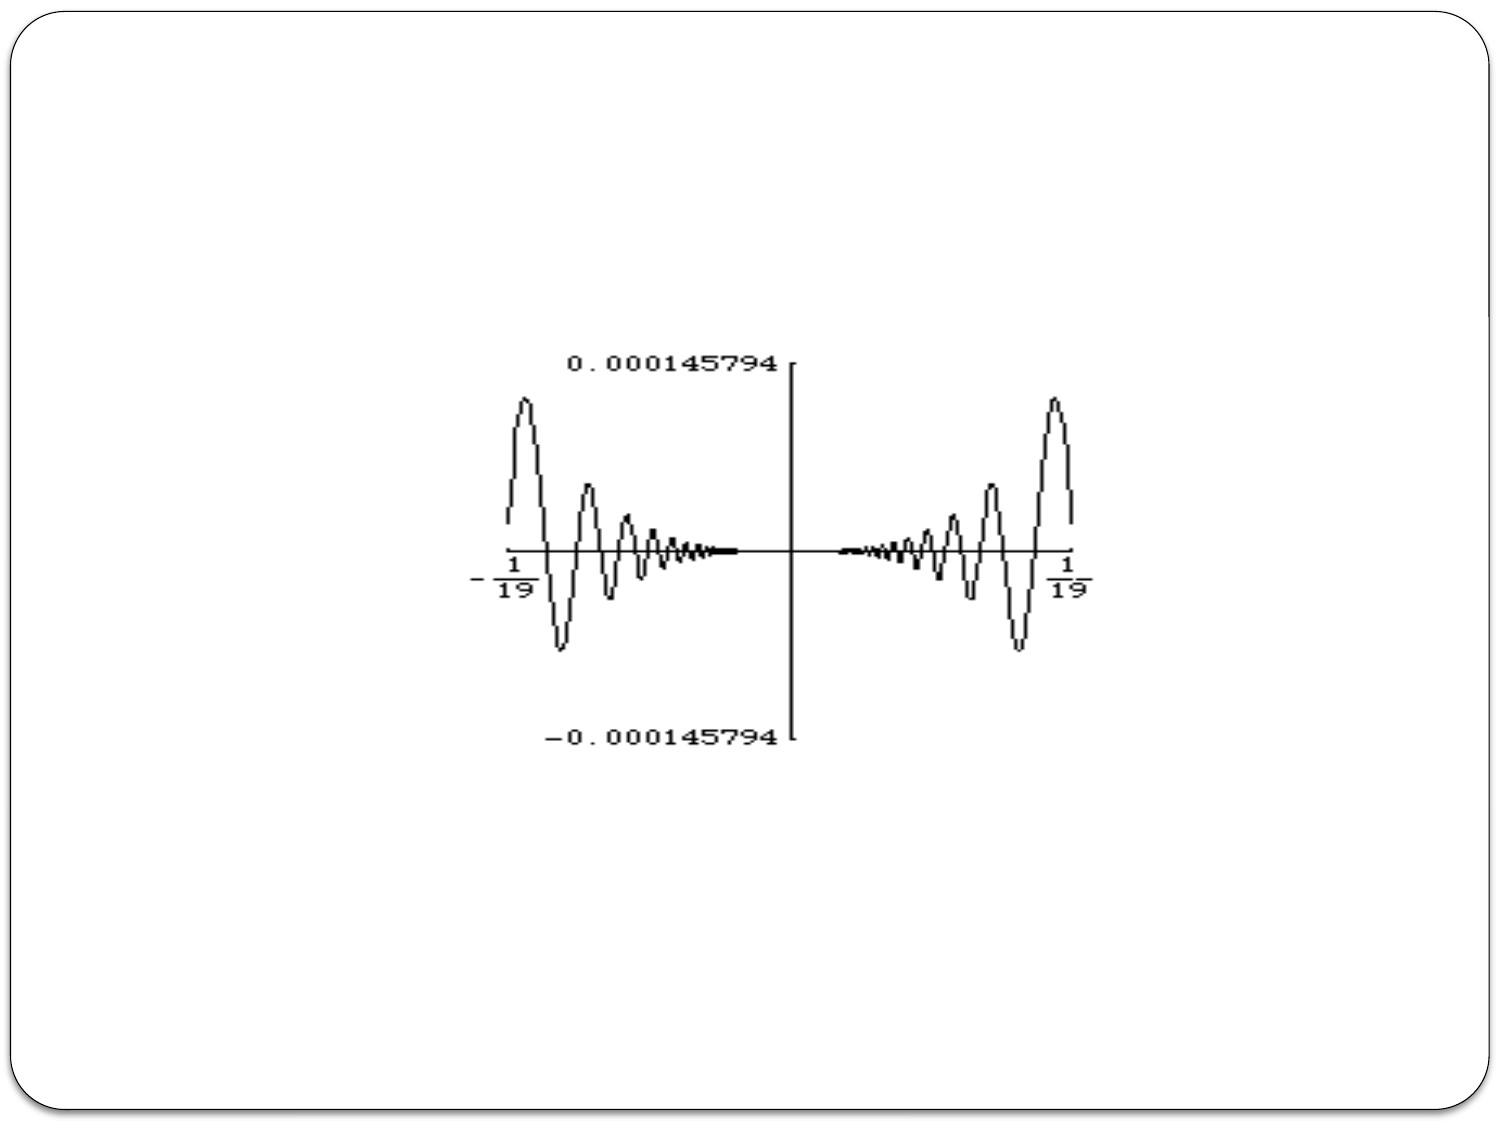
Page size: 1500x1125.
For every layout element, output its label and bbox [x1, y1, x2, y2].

list [462, 337, 1113, 769]
